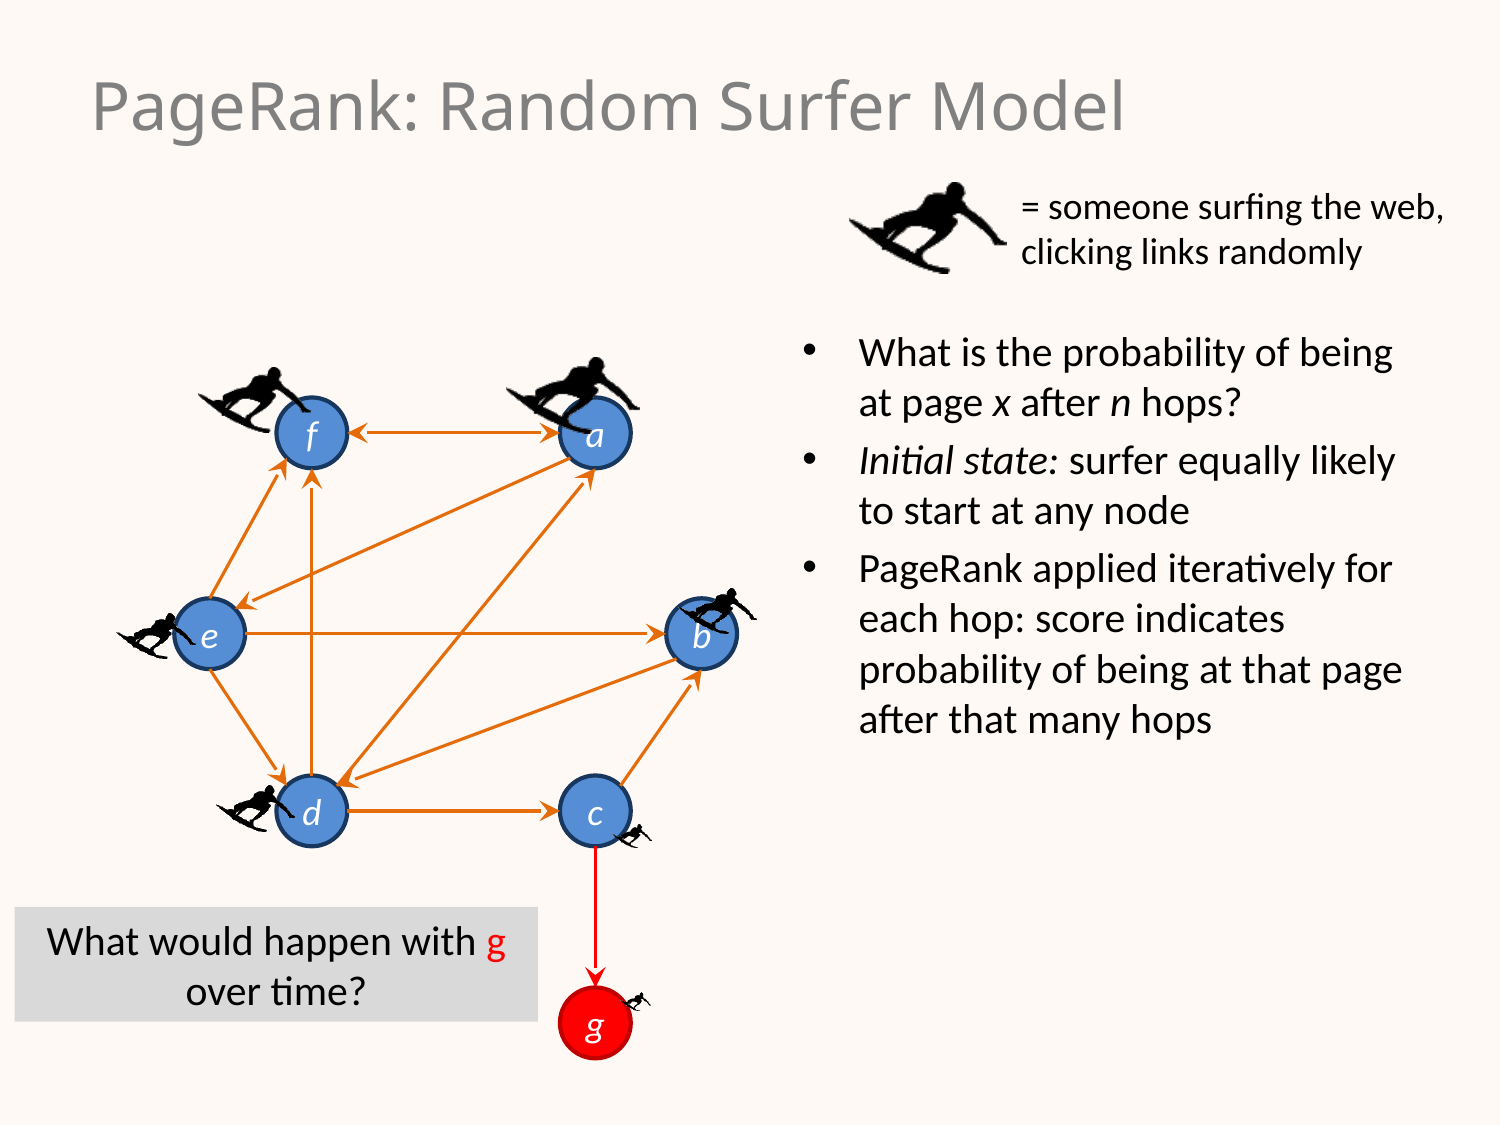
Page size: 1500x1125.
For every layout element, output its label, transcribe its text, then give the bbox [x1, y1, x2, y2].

picture [612, 824, 652, 848]
picture [116, 613, 196, 660]
text_box a [559, 442, 632, 471]
text_box What would happen with g over time? [14, 906, 538, 1022]
picture [849, 182, 1007, 274]
text_box d [288, 773, 350, 849]
text_box = someone surfing the web, clicking links randomly [1006, 174, 1469, 280]
text_box f [275, 395, 350, 456]
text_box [336, 658, 677, 787]
text_box e [179, 596, 248, 671]
title PageRank: Random Surfer Model [75, 45, 1425, 163]
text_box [209, 457, 288, 599]
picture [198, 367, 312, 434]
text_box g [557, 985, 633, 1061]
picture [506, 357, 640, 435]
text_box b [664, 610, 739, 672]
text_box What is the probability of being at page x after n hops? Initial state: surfer equally likely to start at any node PageRank applied iteratively for each hop: score indicates probability of being at that page after that many hops [787, 200, 1450, 1038]
text_box c [557, 794, 633, 849]
picture [677, 588, 757, 634]
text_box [209, 668, 288, 787]
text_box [234, 457, 571, 609]
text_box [620, 668, 702, 787]
picture [620, 992, 651, 1011]
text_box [336, 468, 596, 658]
picture [216, 785, 295, 832]
